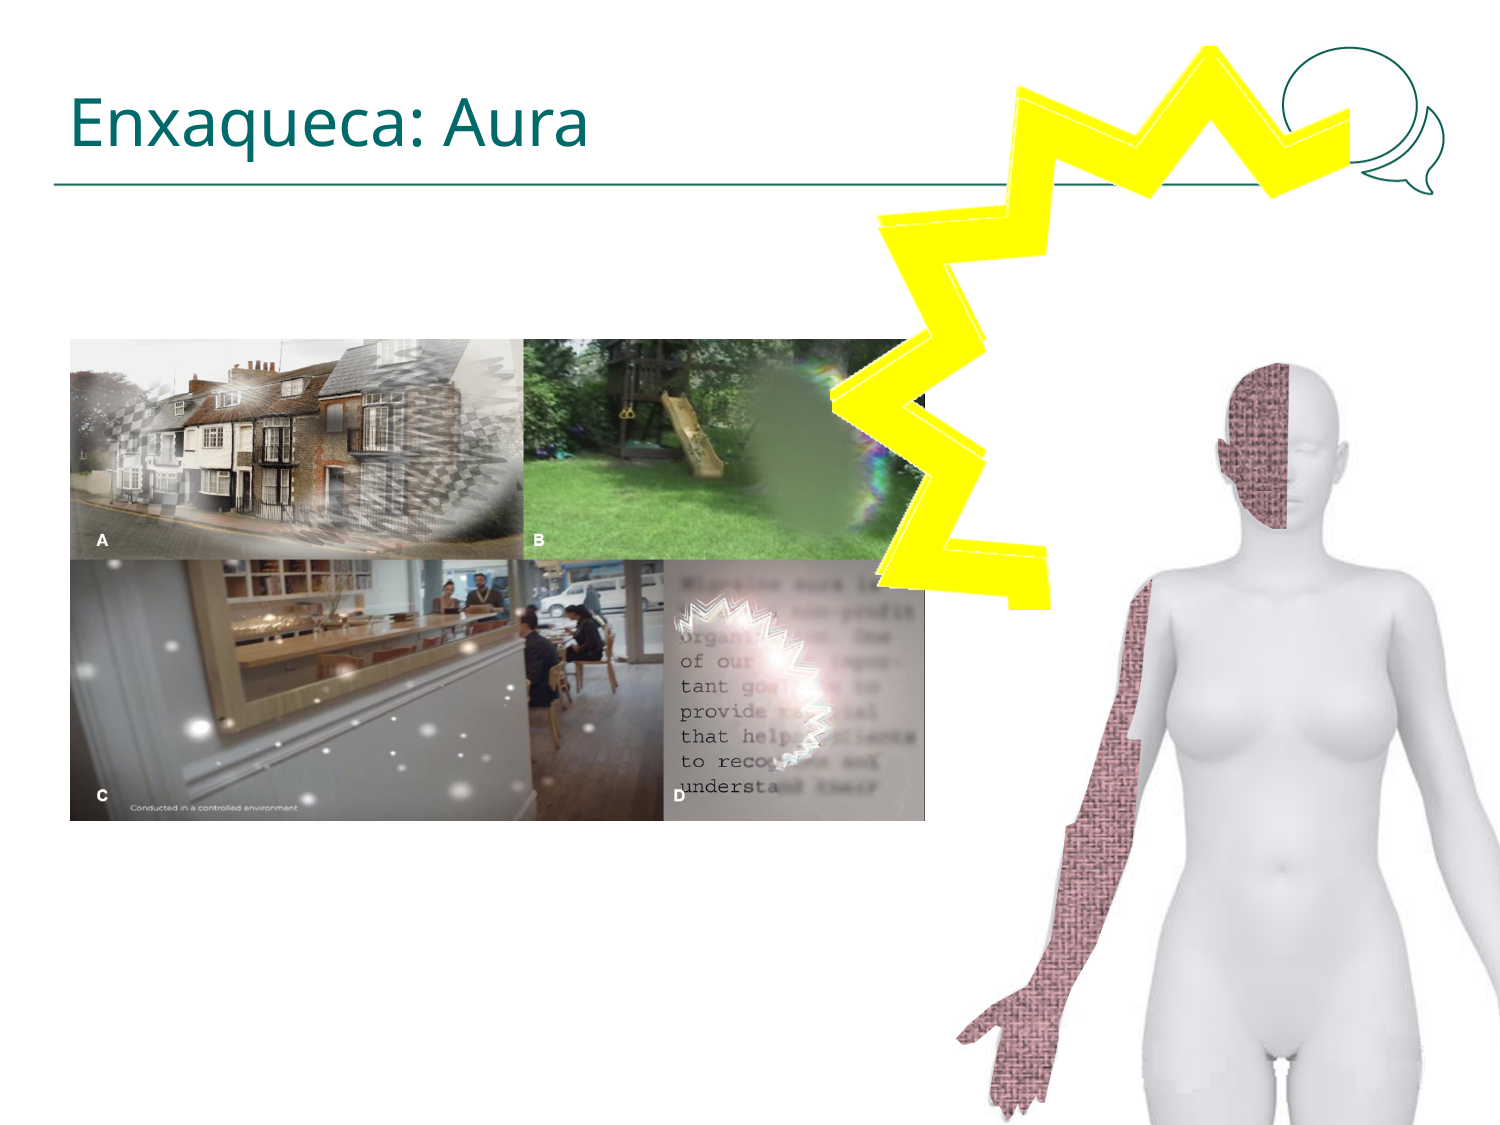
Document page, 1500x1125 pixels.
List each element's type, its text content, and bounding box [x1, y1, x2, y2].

picture [0, 0, 1500, 1125]
title Enxaqueca: Aura [53, 66, 824, 173]
